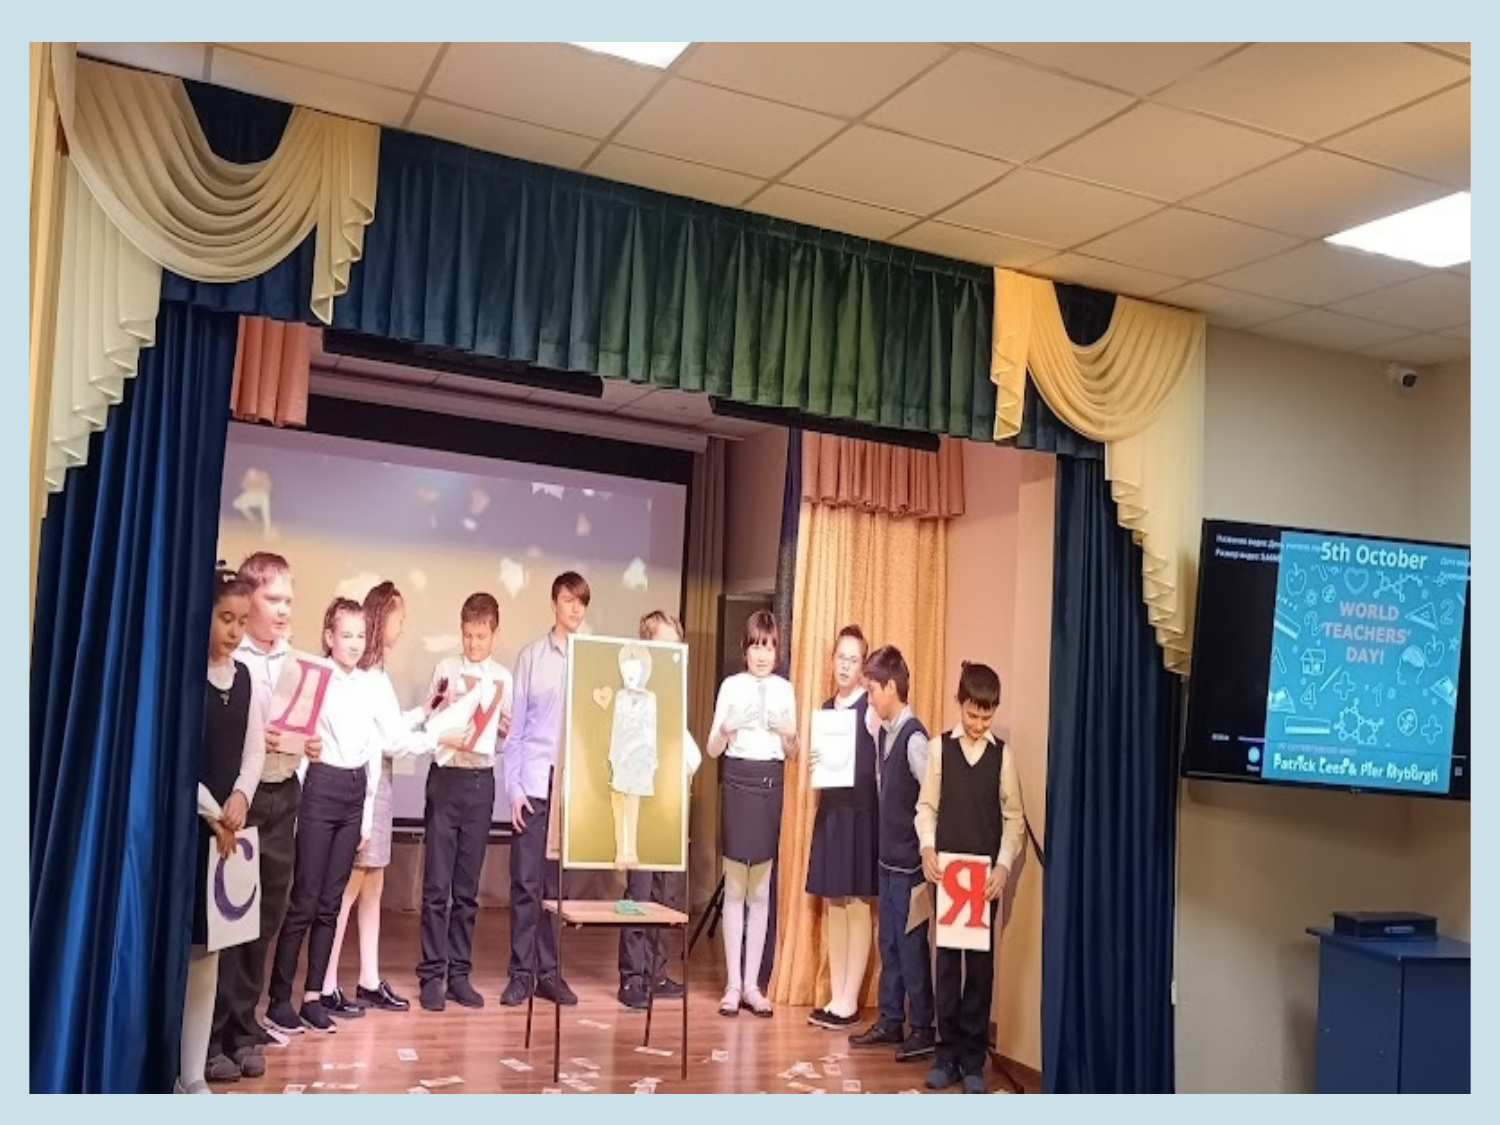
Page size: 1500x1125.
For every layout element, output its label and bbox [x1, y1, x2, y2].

picture [29, 42, 1471, 1095]
